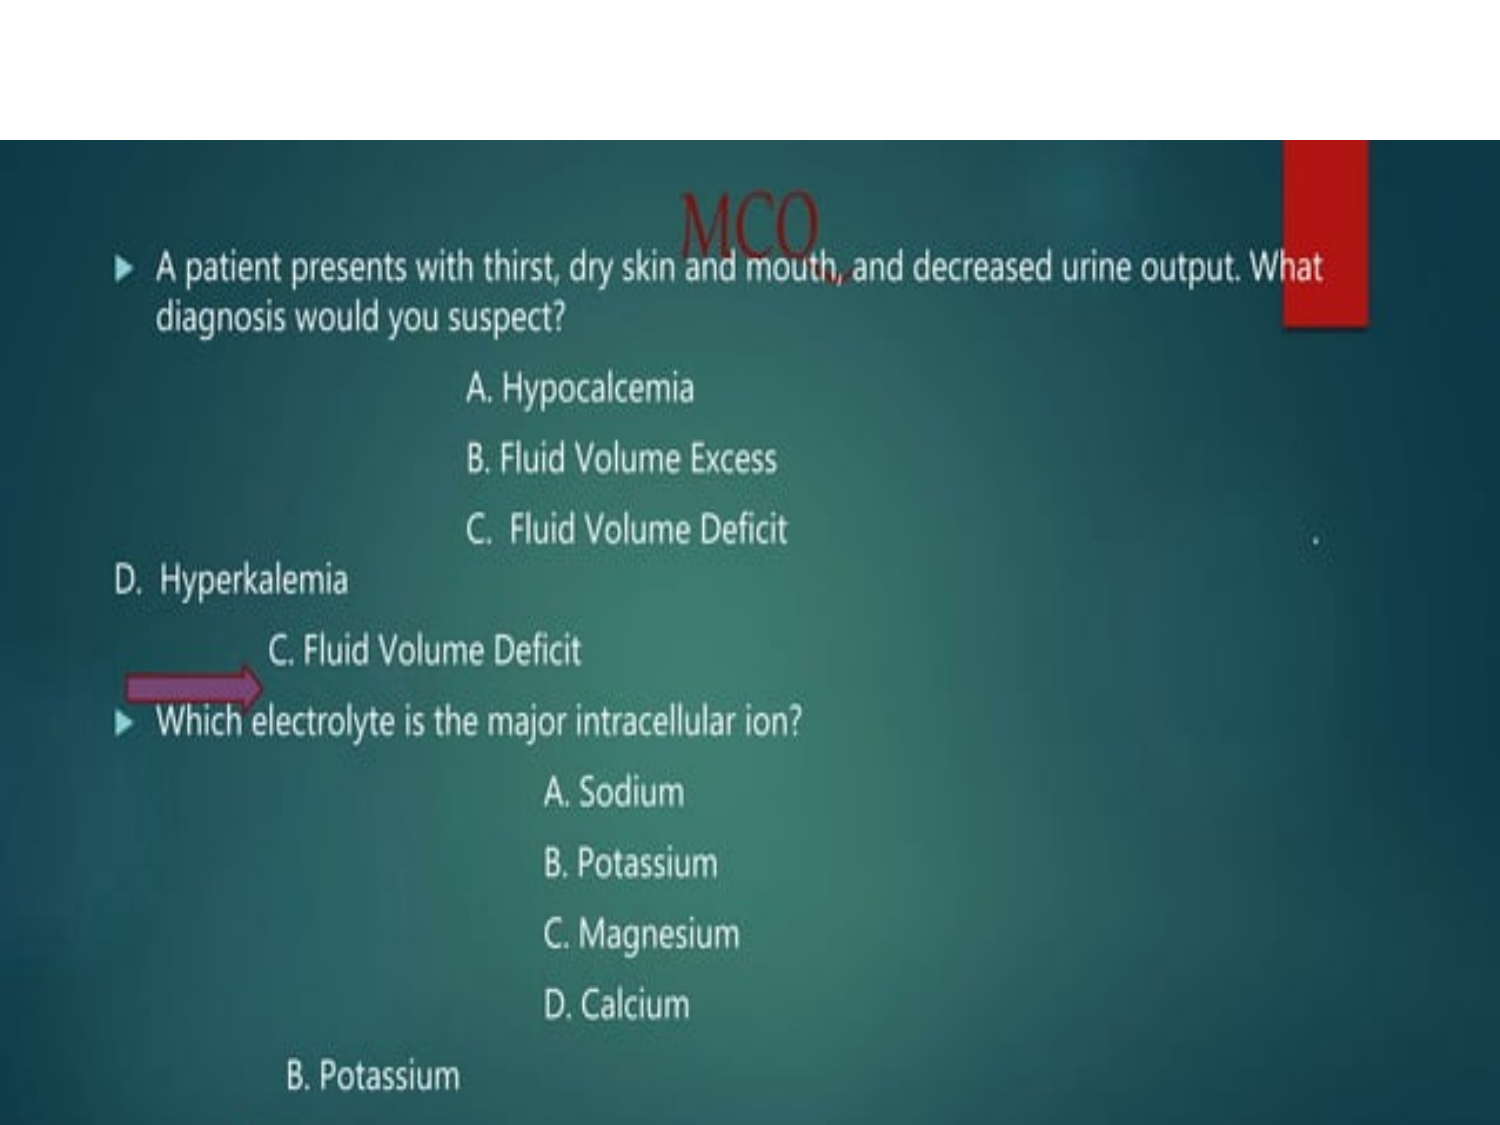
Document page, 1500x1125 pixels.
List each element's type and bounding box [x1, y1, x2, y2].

picture [0, 139, 1500, 1125]
